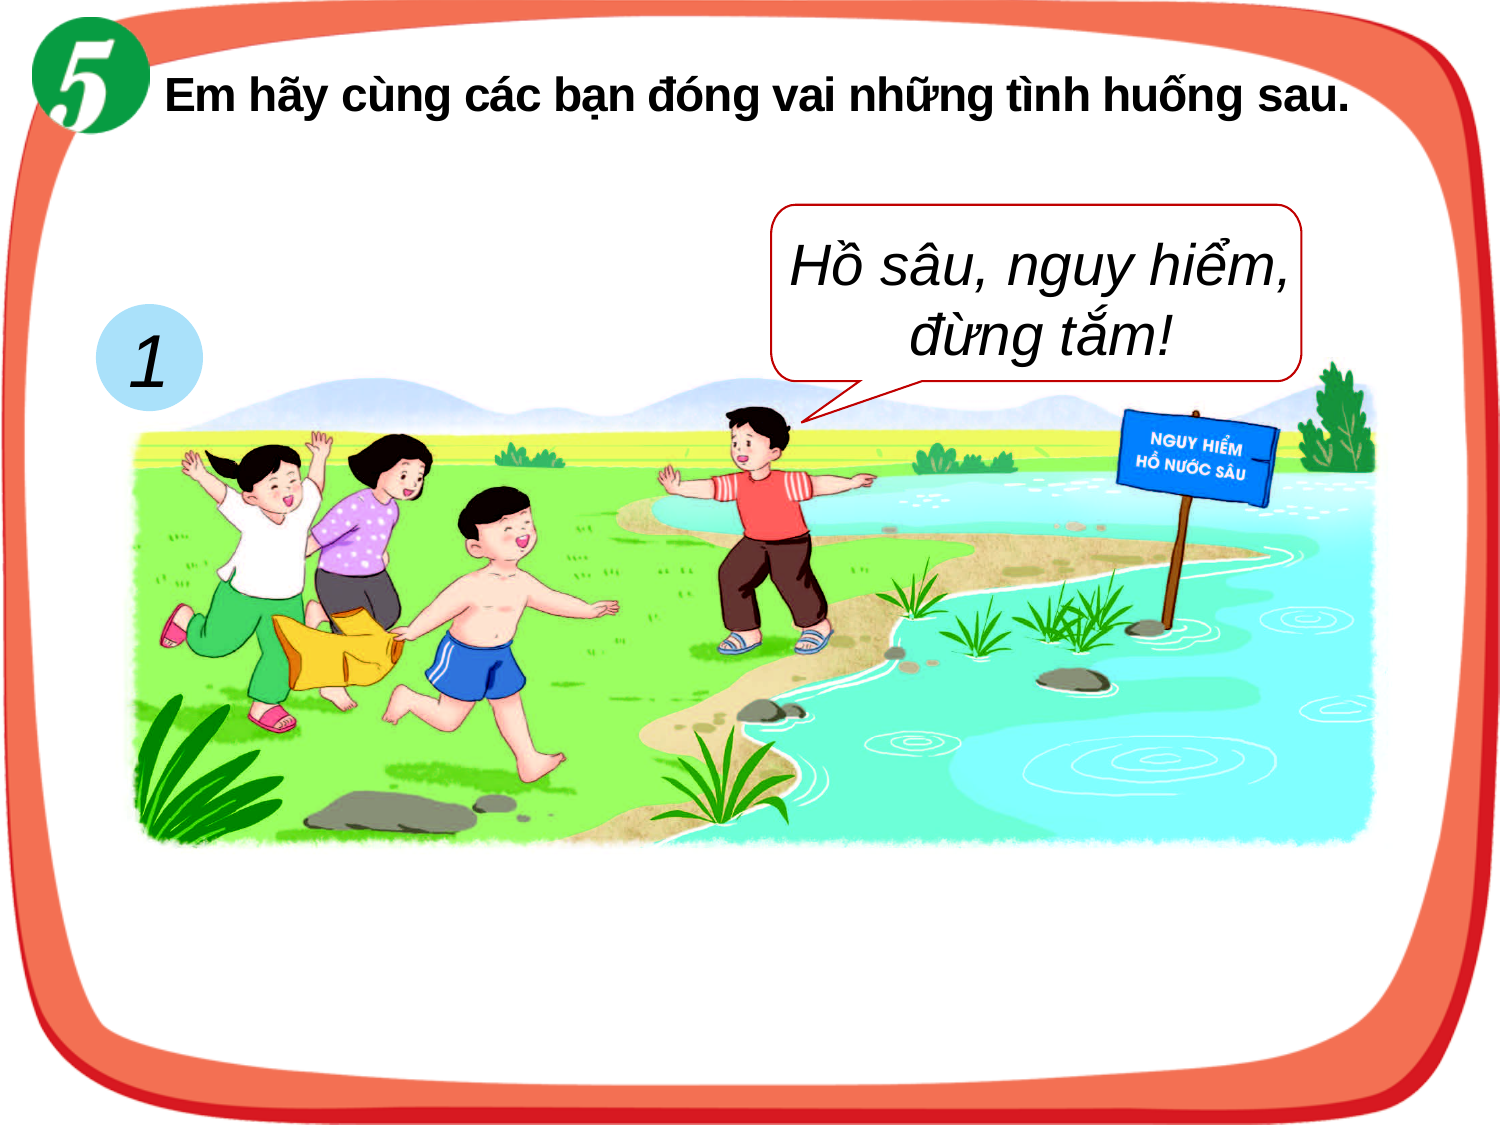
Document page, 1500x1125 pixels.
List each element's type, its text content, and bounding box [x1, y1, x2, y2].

text_box [773, 203, 1300, 219]
text_box Hồ sâu, nguy hiểm, đừng tắm! [769, 219, 1314, 357]
text_box 1 [95, 304, 203, 388]
text_box Em hãy cùng các bạn đóng vai những tình huống sau. [150, 55, 1442, 129]
picture [0, 0, 1500, 1125]
